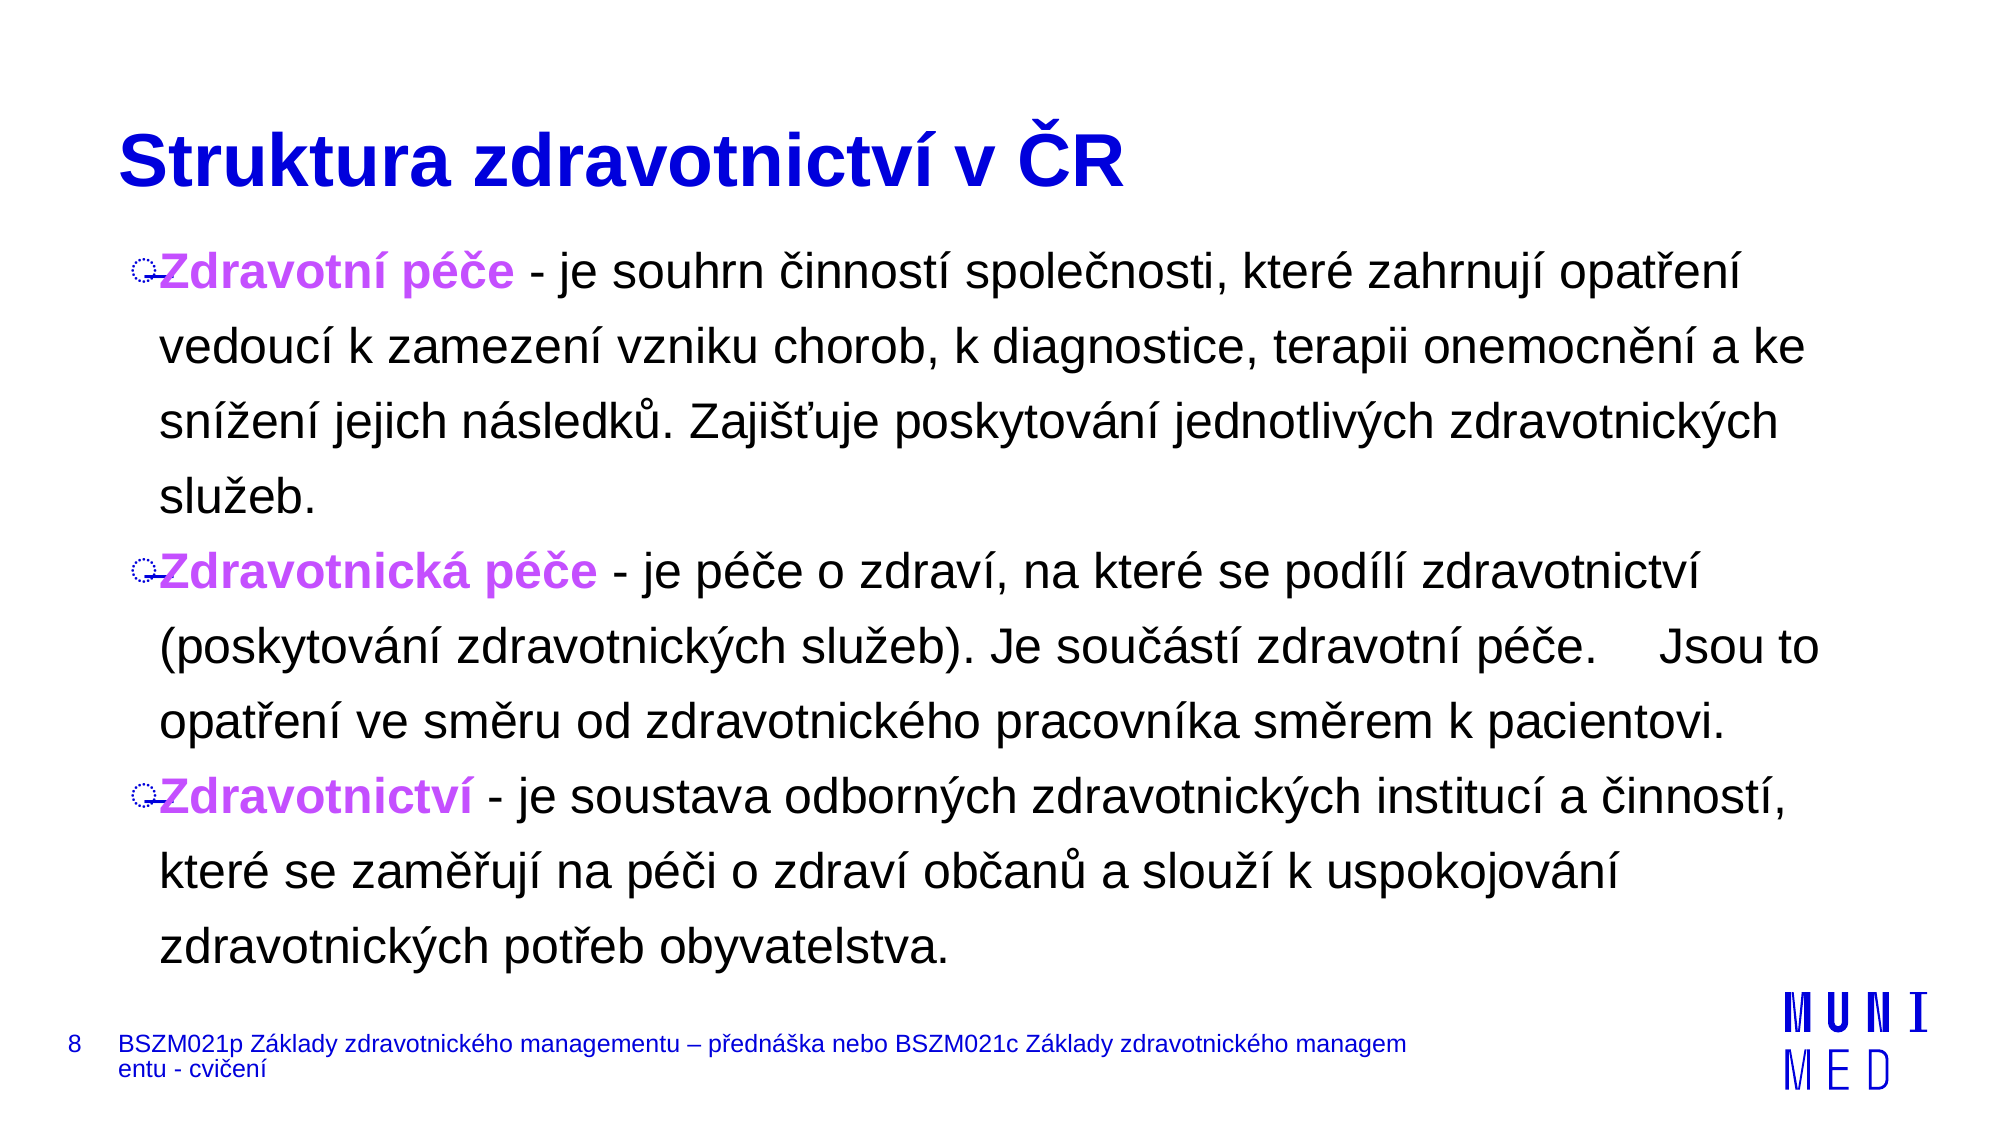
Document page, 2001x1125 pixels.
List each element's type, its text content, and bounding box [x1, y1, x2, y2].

title Struktura zdravotnictví v ČR [118, 118, 1883, 193]
slide_number 8 [67, 1021, 110, 1063]
list Zdravotní péče - je souhrn činností společnosti, které zahrnují opatření vedoucí k zamezení vzniku chorob, k diagnostice, terapii onemocnění a ke snížení jejich následků. Zajišťuje poskytování jednotlivých zdravotnických služeb. Zdravotnická péče - je péče o zdraví, na které se podílí zdravotnictví (poskytování zdravotnických služeb). Je součástí zdravotní péče. Jsou to opatření ve směru od zdravotnického pracovníka směrem k pacientovi. Zdravotnictví - je soustava odborných zdravotnických institucí a činností, které se zaměřují na péči o zdraví občanů a slouží k uspokojování zdravotnických potřeb obyvatelstva. [118, 223, 1883, 991]
footer BSZM021p Základy zdravotnického managementu – přednáška nebo BSZM021c Základy zdravotnického managementu - cvičení [118, 1021, 1418, 1063]
